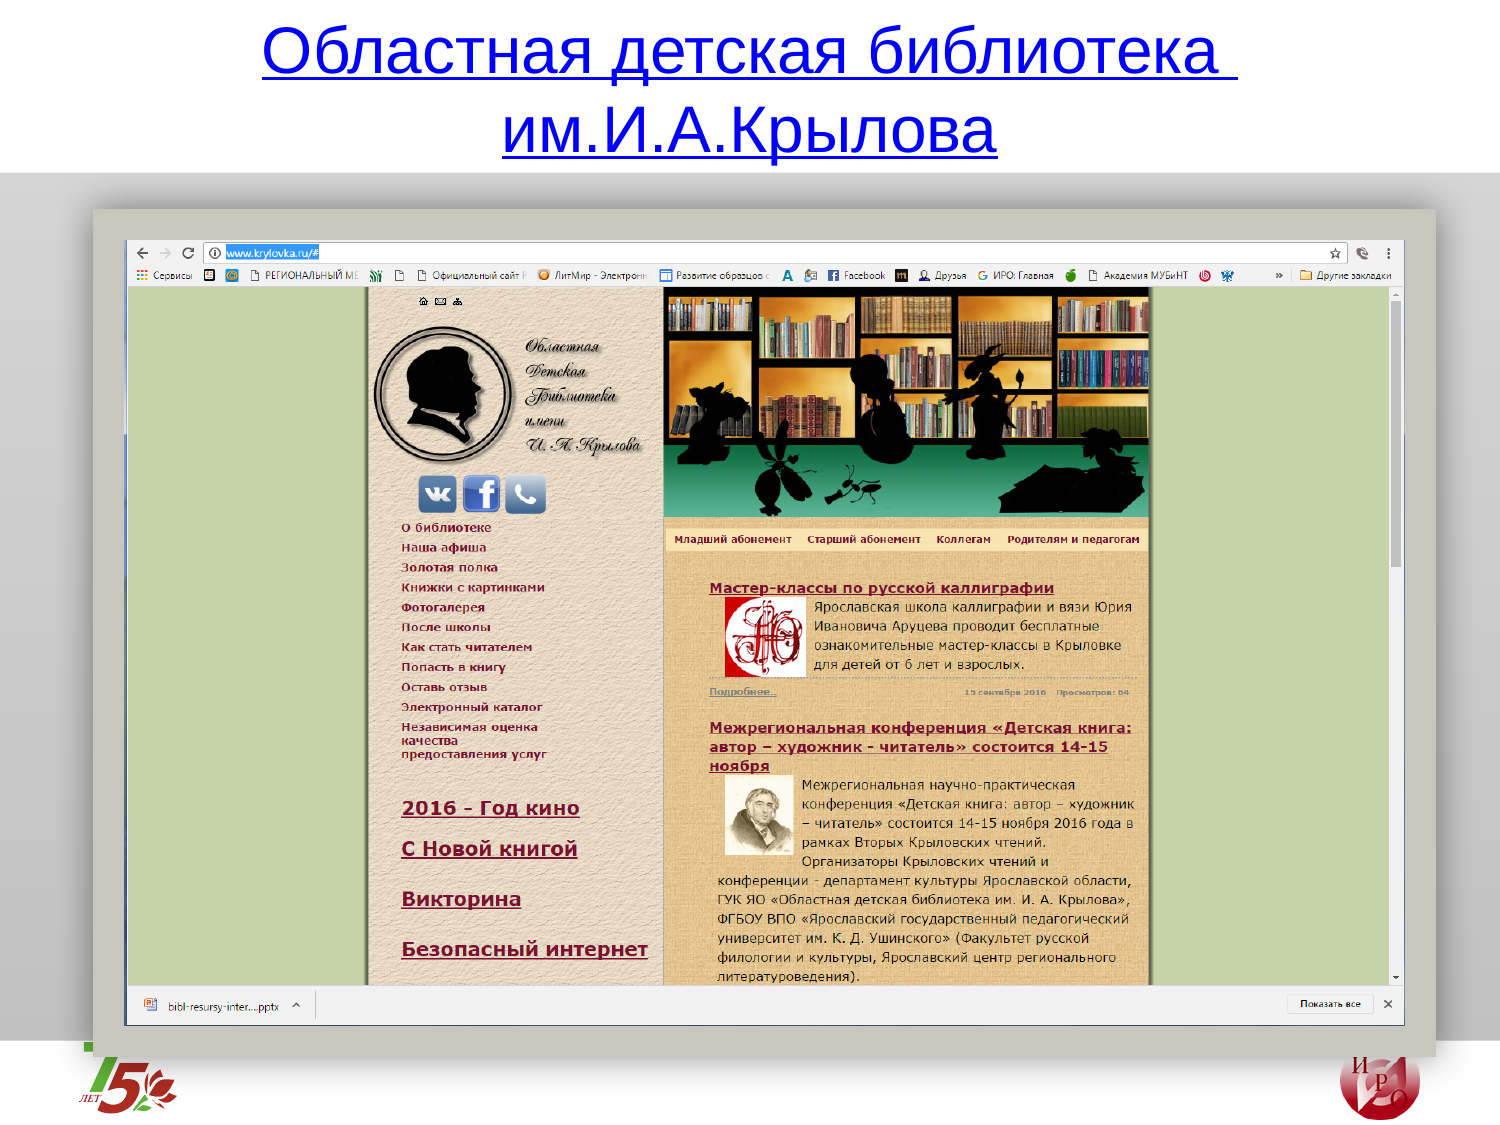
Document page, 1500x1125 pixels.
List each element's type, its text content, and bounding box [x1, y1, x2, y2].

picture [1340, 1057, 1420, 1120]
picture [123, 239, 1406, 1027]
title Областная детская библиотека им.И.А.Крылова [0, 0, 1500, 173]
